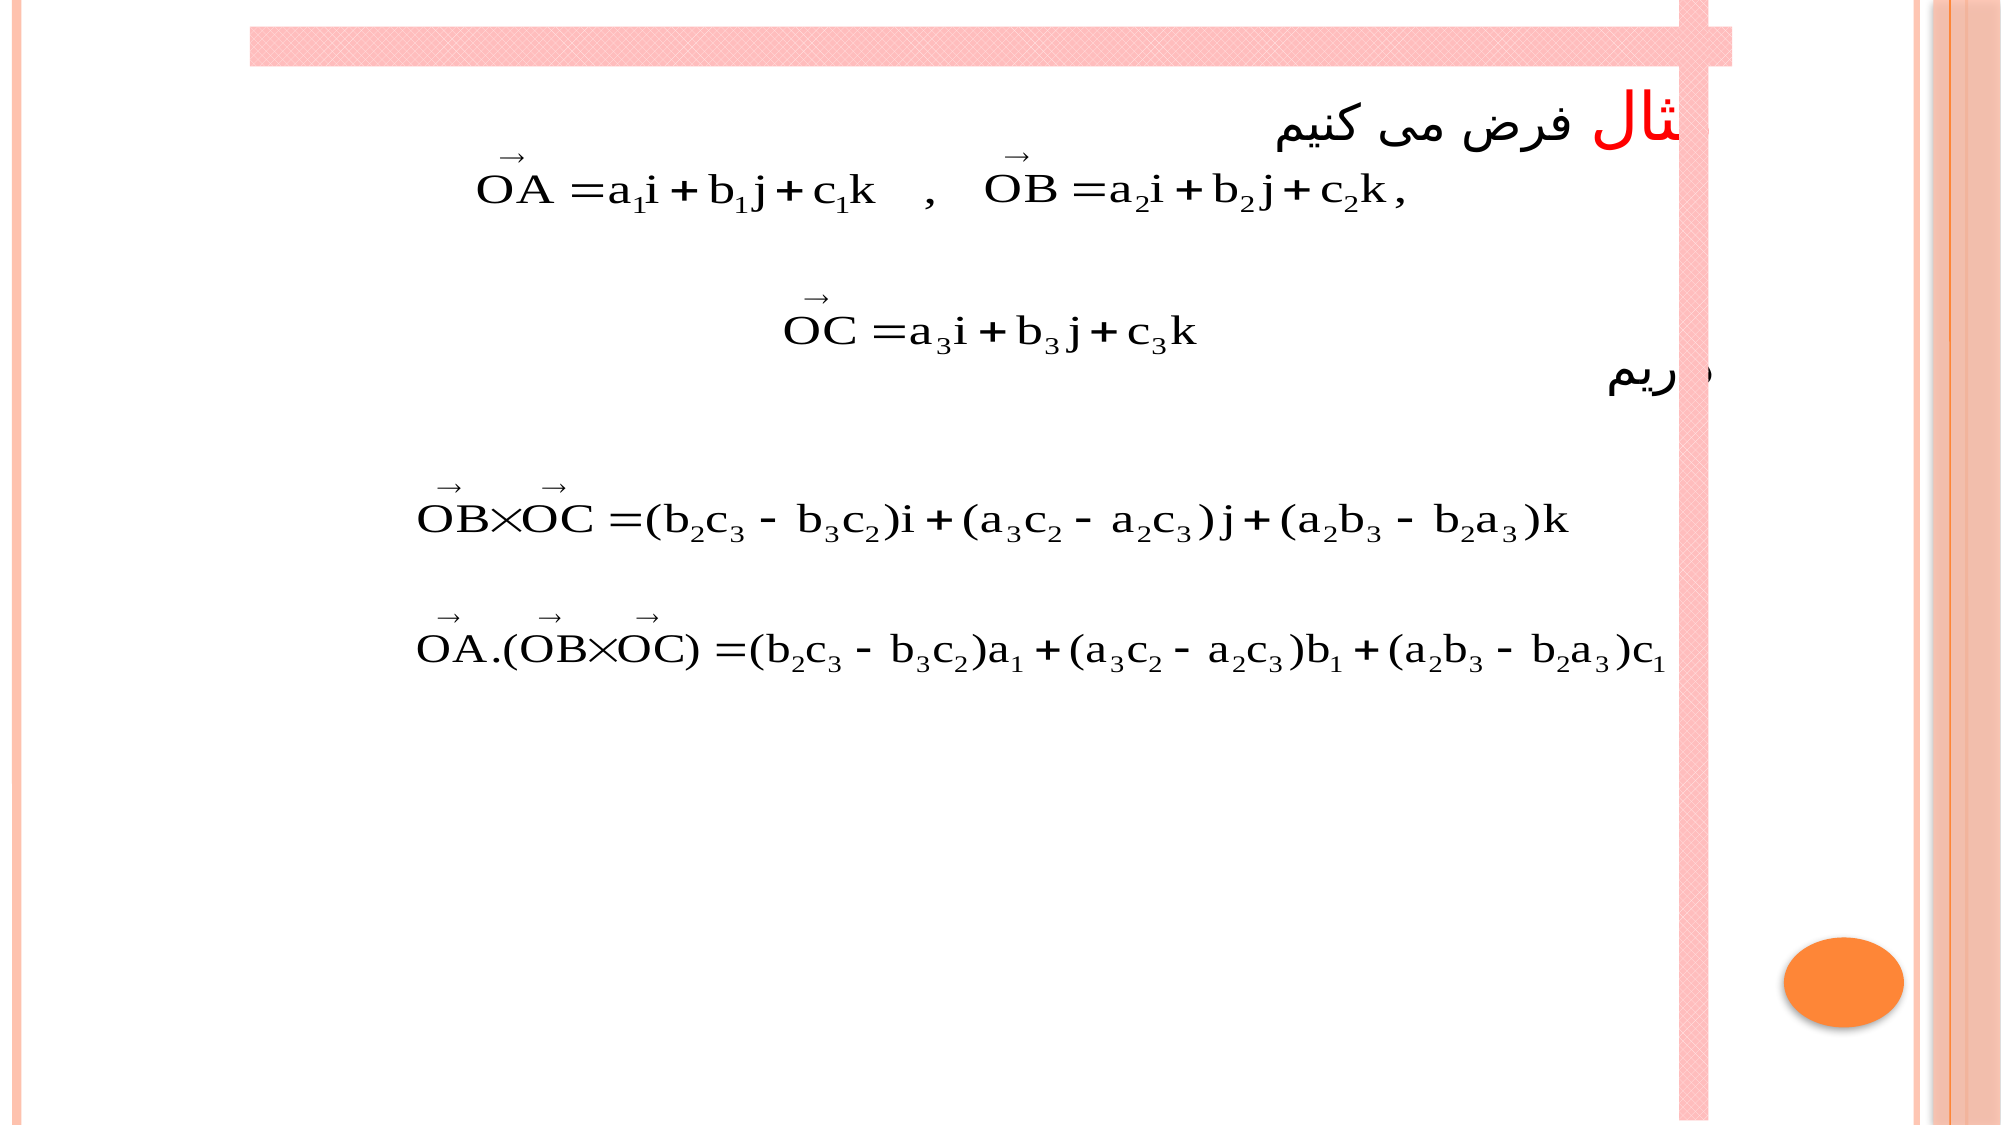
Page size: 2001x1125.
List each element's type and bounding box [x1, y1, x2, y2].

text_box [249, 0, 1733, 1121]
